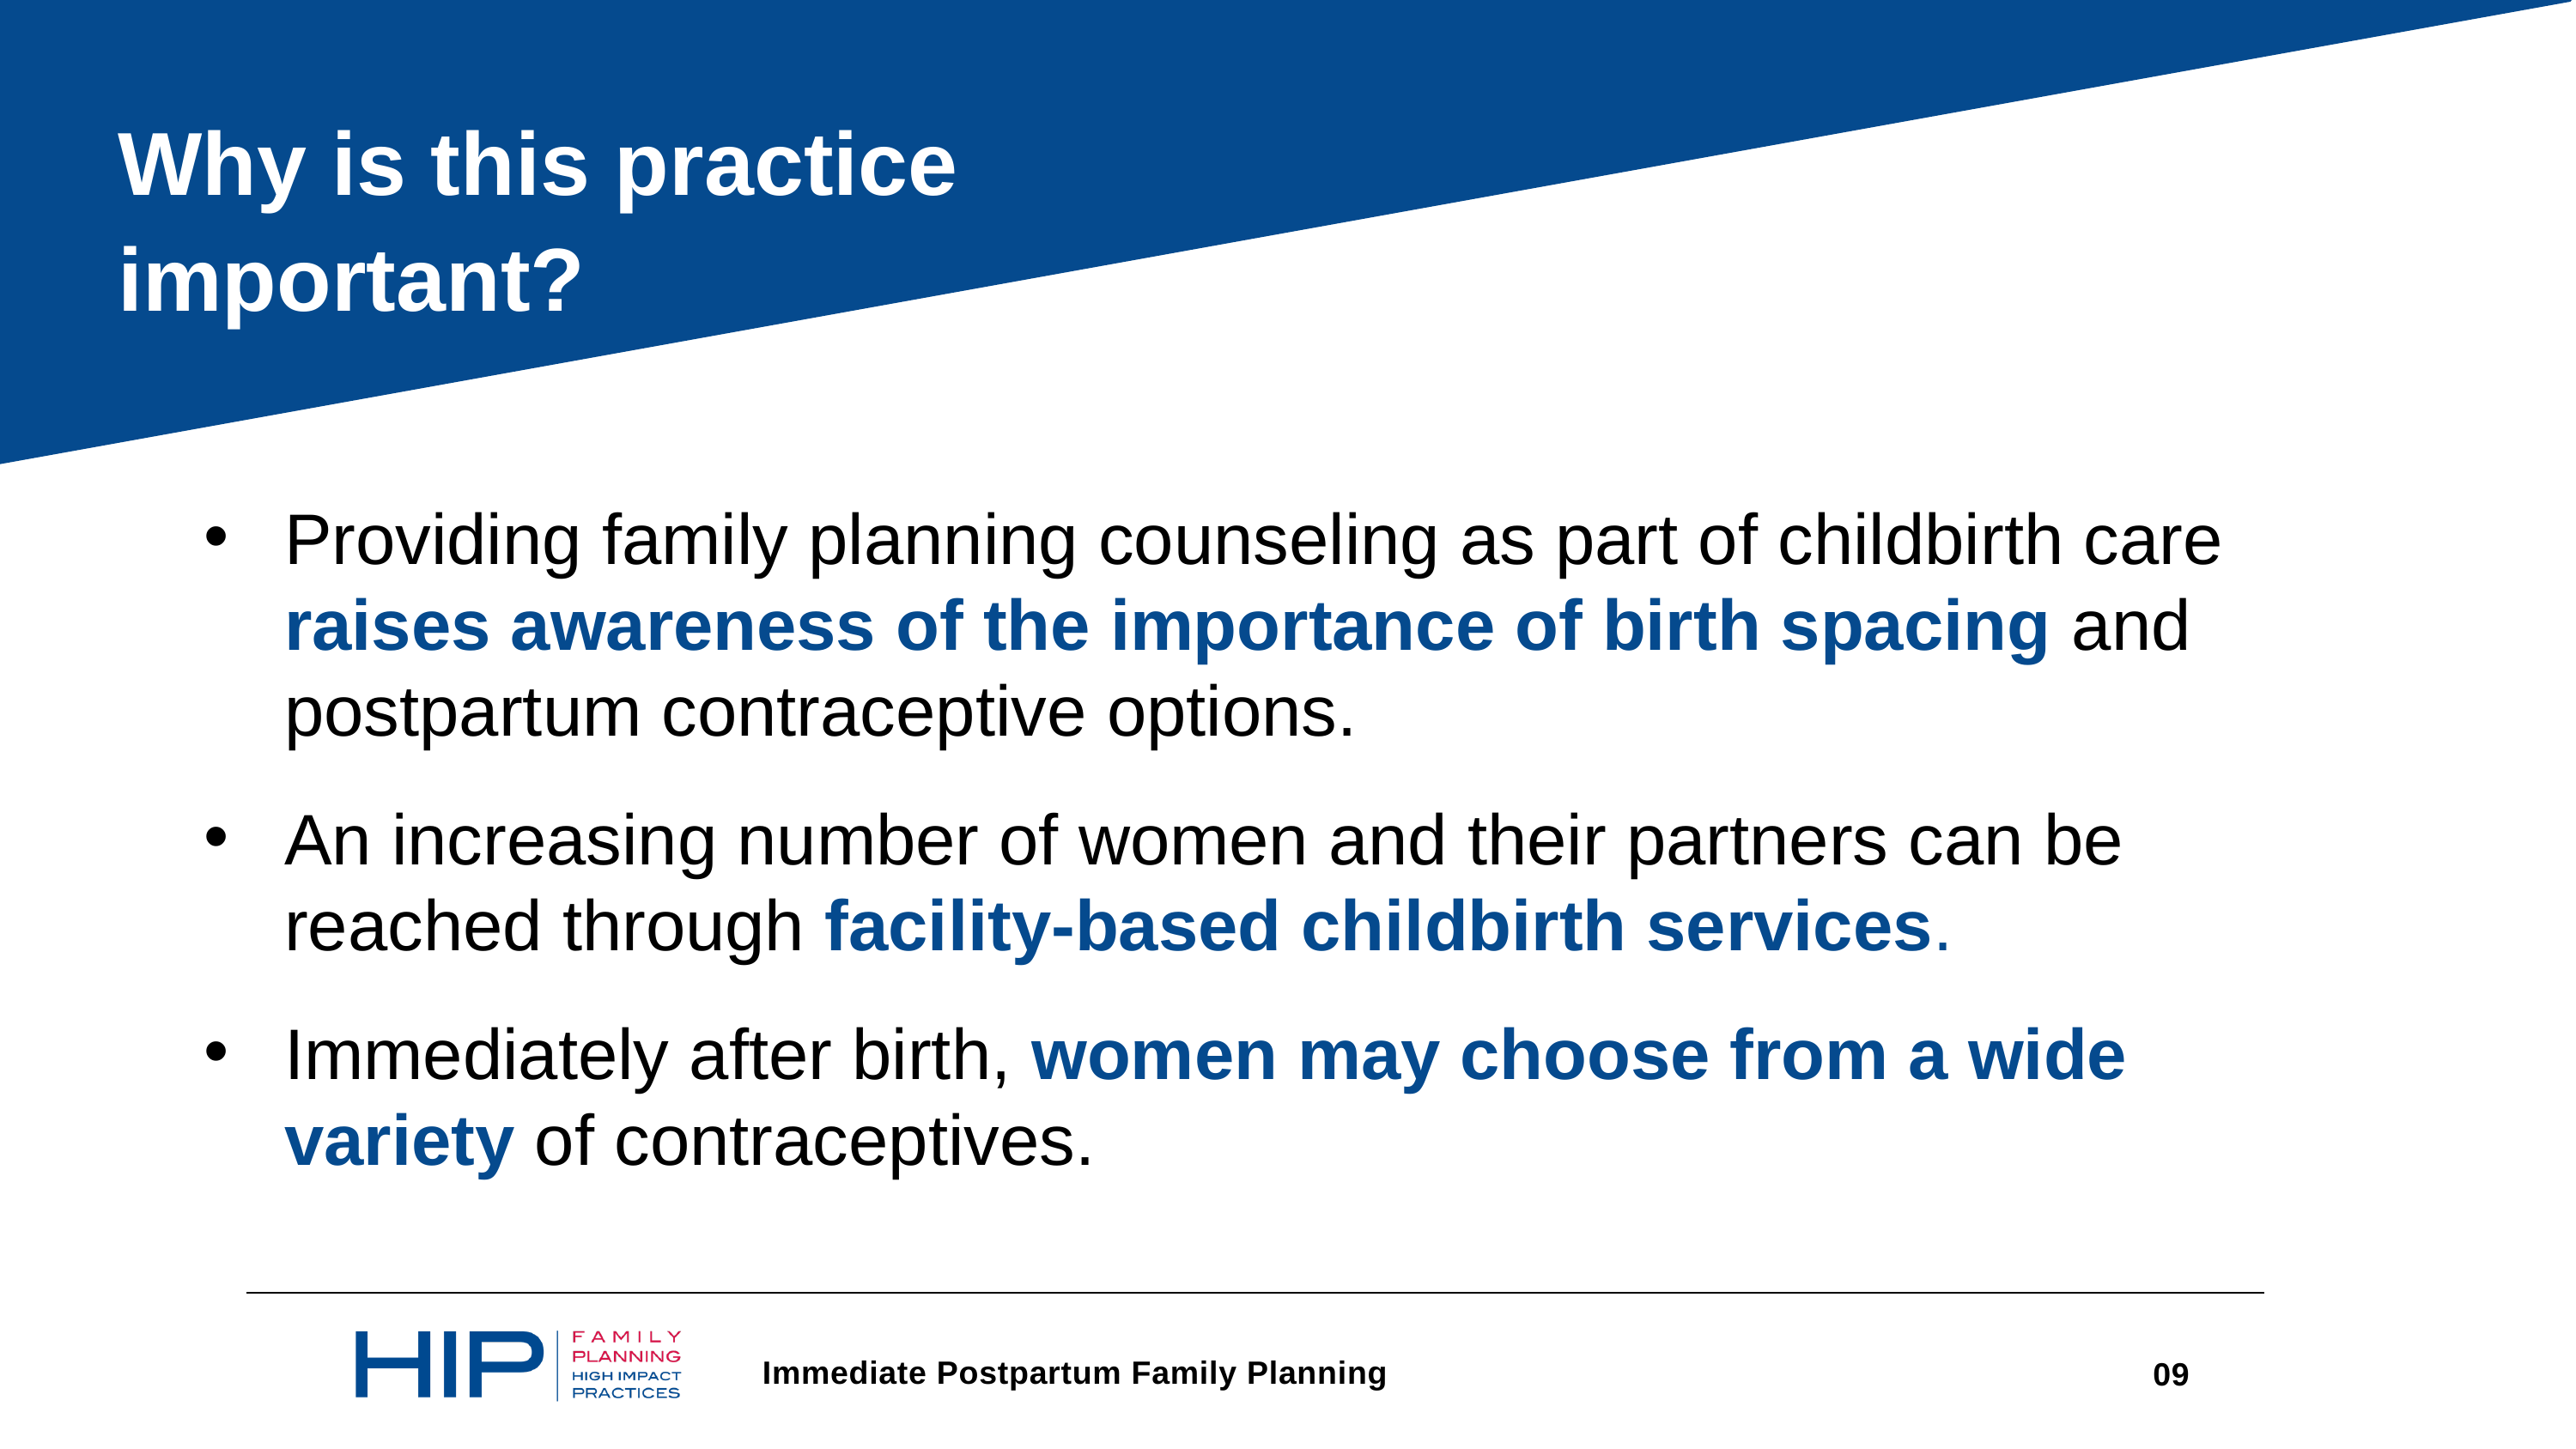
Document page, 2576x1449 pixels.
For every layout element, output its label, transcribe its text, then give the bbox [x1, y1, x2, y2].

text_box Why is this practice important? [118, 96, 1181, 330]
text_box [0, 0, 2572, 464]
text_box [246, 1292, 2265, 1411]
text_box Providing family planning counseling as part of childbirth care raises awareness of the importance of birth spacing and postpartum contraceptive options. An increasing number of women and their partners can be reached through facility-based childbirth services. Immediately after birth, women may choose from a wide variety of contraceptives. [204, 493, 2265, 1180]
